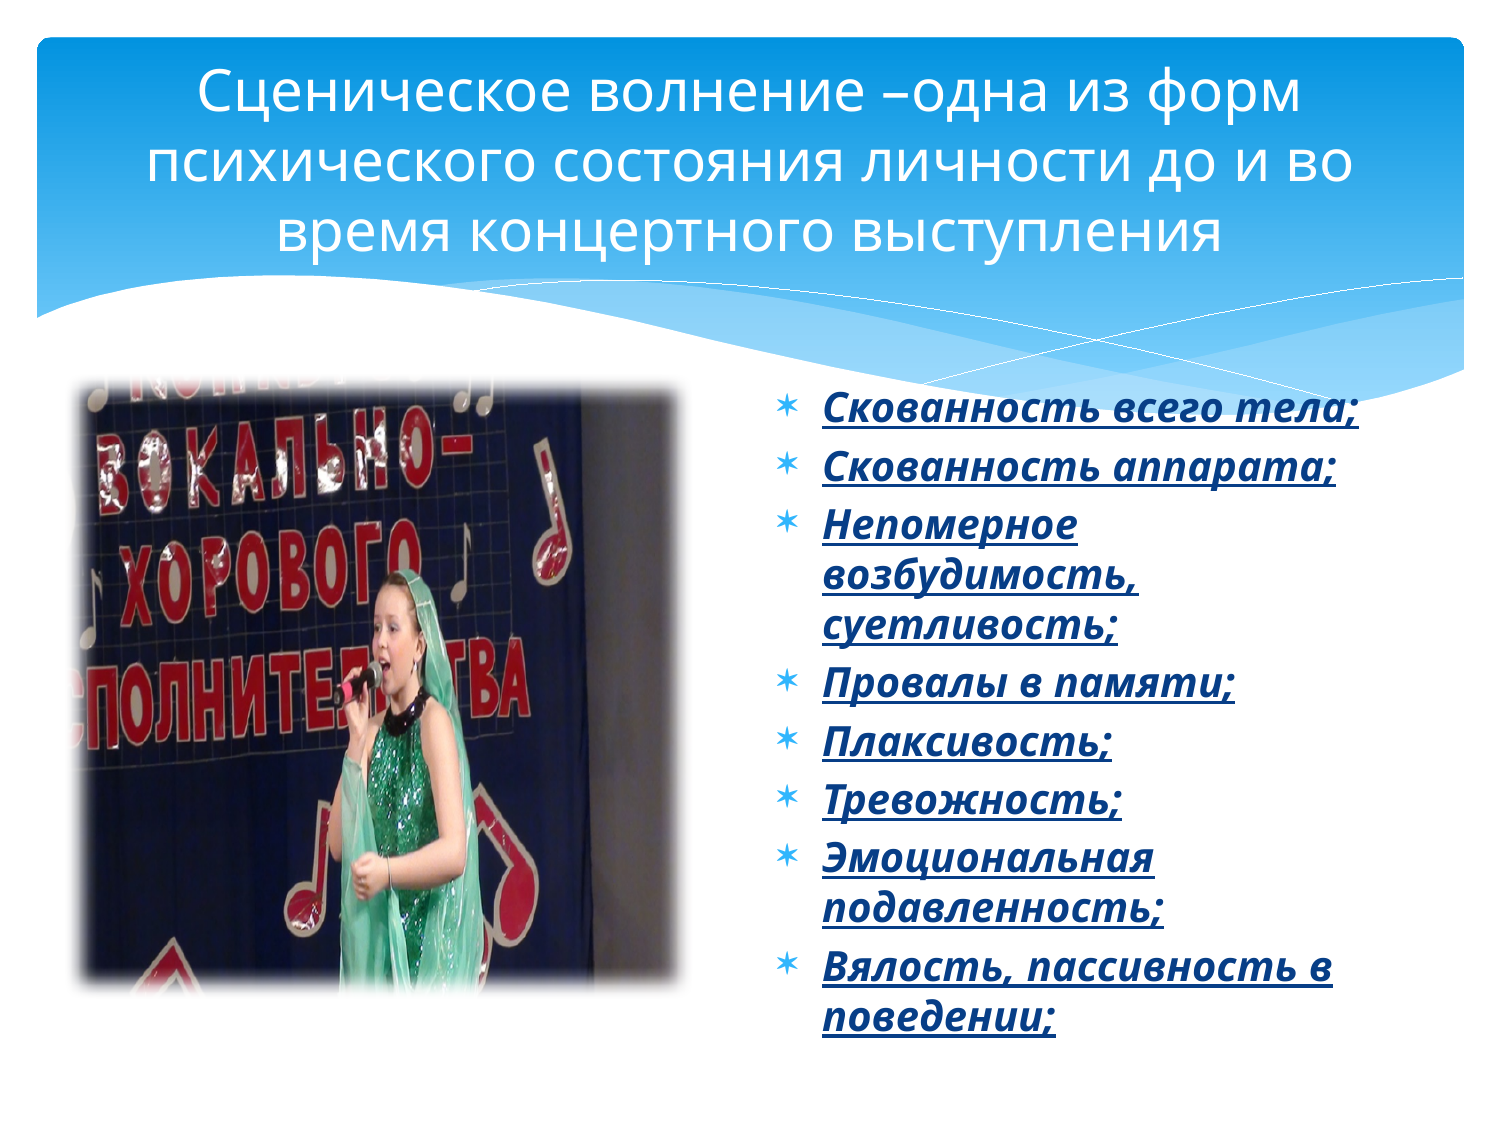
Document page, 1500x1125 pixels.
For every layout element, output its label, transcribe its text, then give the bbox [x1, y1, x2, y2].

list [64, 373, 693, 1000]
list Скованность всего тела; Скованность аппарата; Непомерное возбудимость, суетливость; Провалы в памяти; Плаксивость; Тревожность; Эмоциональная подавленность; Вялость, пассивность в поведении; [761, 373, 1389, 1005]
title Сценическое волнение –одна из форм психического состояния личности до и во время концертного выступления [75, 55, 1425, 261]
